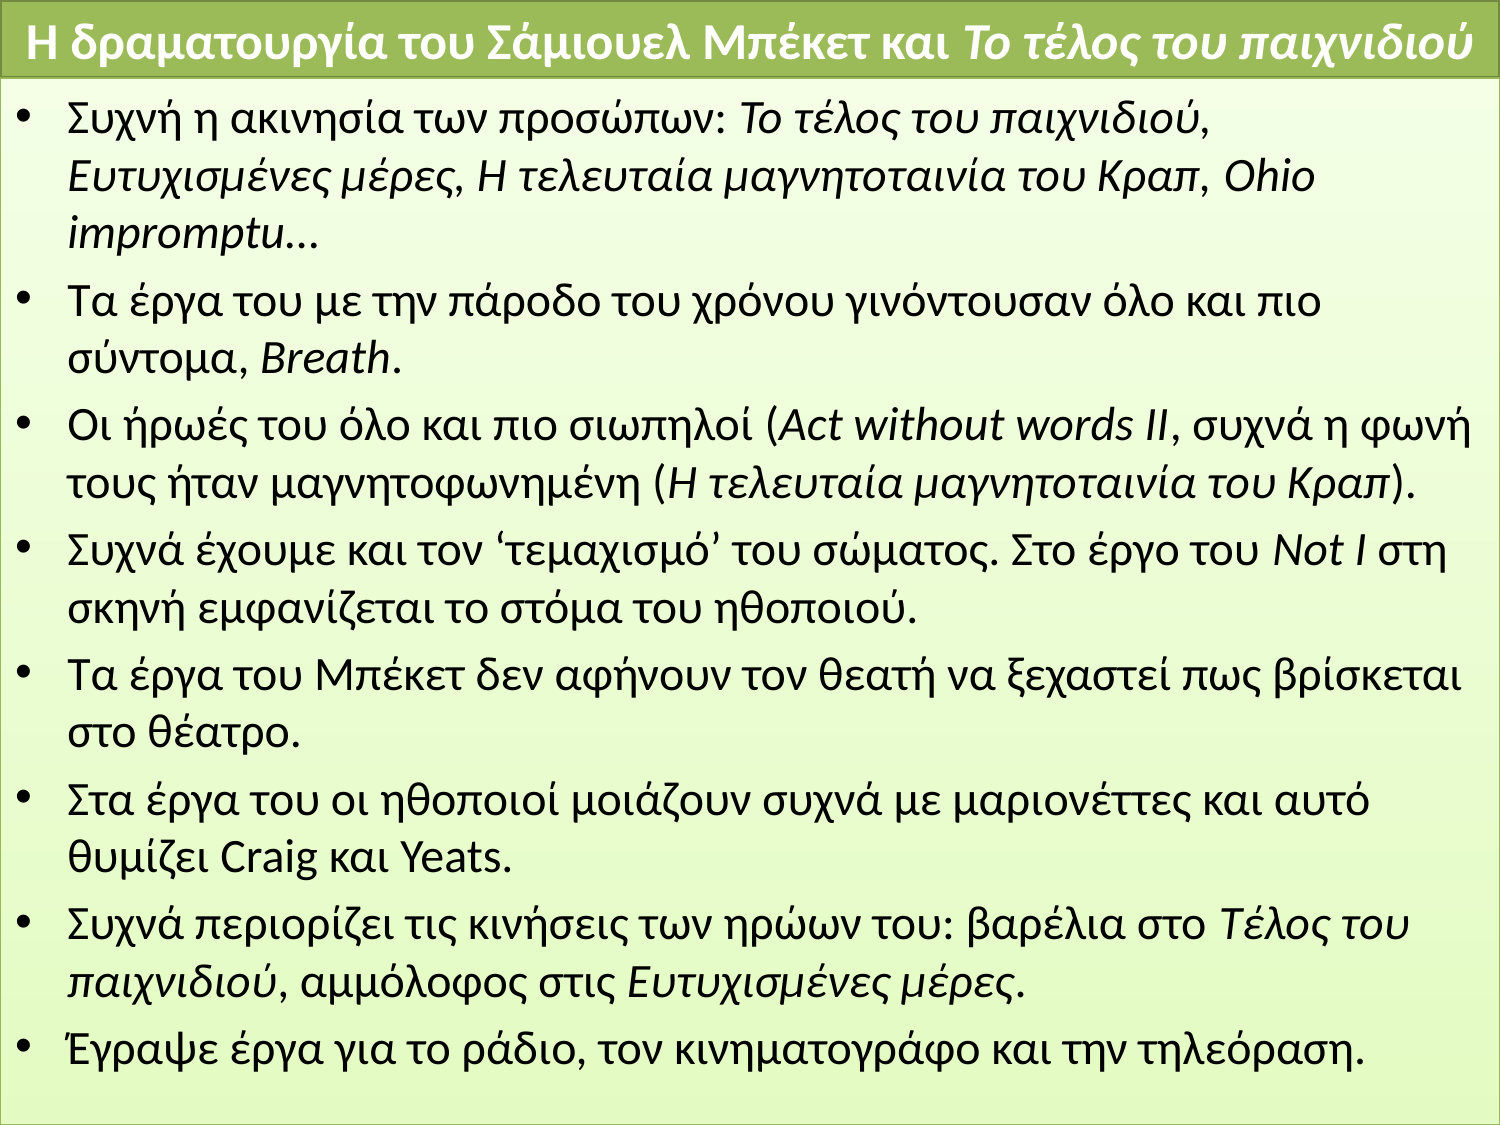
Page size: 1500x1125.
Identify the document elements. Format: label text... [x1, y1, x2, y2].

list Συχνή η ακινησία των προσώπων: Το τέλος του παιχνιδιού, Ευτυχισμένες μέρες, Η τελευταία μαγνητοταινία του Κραπ, Ohio impromptu… Τα έργα του με την πάροδο του χρόνου γινόντουσαν όλο και πιο σύντομα, Breath. Οι ήρωές του όλο και πιο σιωπηλοί (Act without words II, συχνά η φωνή τους ήταν μαγνητοφωνημένη (Η τελευταία μαγνητοταινία του Κραπ). Συχνά έχουμε και τον ‘τεμαχισμό’ του σώματος. Στο έργο του Not I στη σκηνή εμφανίζεται το στόμα του ηθοποιού. Τα έργα του Μπέκετ δεν αφήνουν τον θεατή να ξεχαστεί πως βρίσκεται στο θέατρο. Στα έργα του οι ηθοποιοί μοιάζουν συχνά με μαριονέττες και αυτό θυμίζει Craig και Yeats. Συχνά περιορίζει τις κινήσεις των ηρώων του: βαρέλια στο Τέλος του παιχνιδιού, αμμόλοφος στις Ευτυχισμένες μέρες. Έγραψε έργα για το ράδιο, τον κινηματογράφο και την τηλεόραση. [0, 77, 1500, 1125]
title Η δραματουργία του Σάμιουελ Μπέκετ και Το τέλος του παιχνιδιού [0, 0, 1500, 77]
